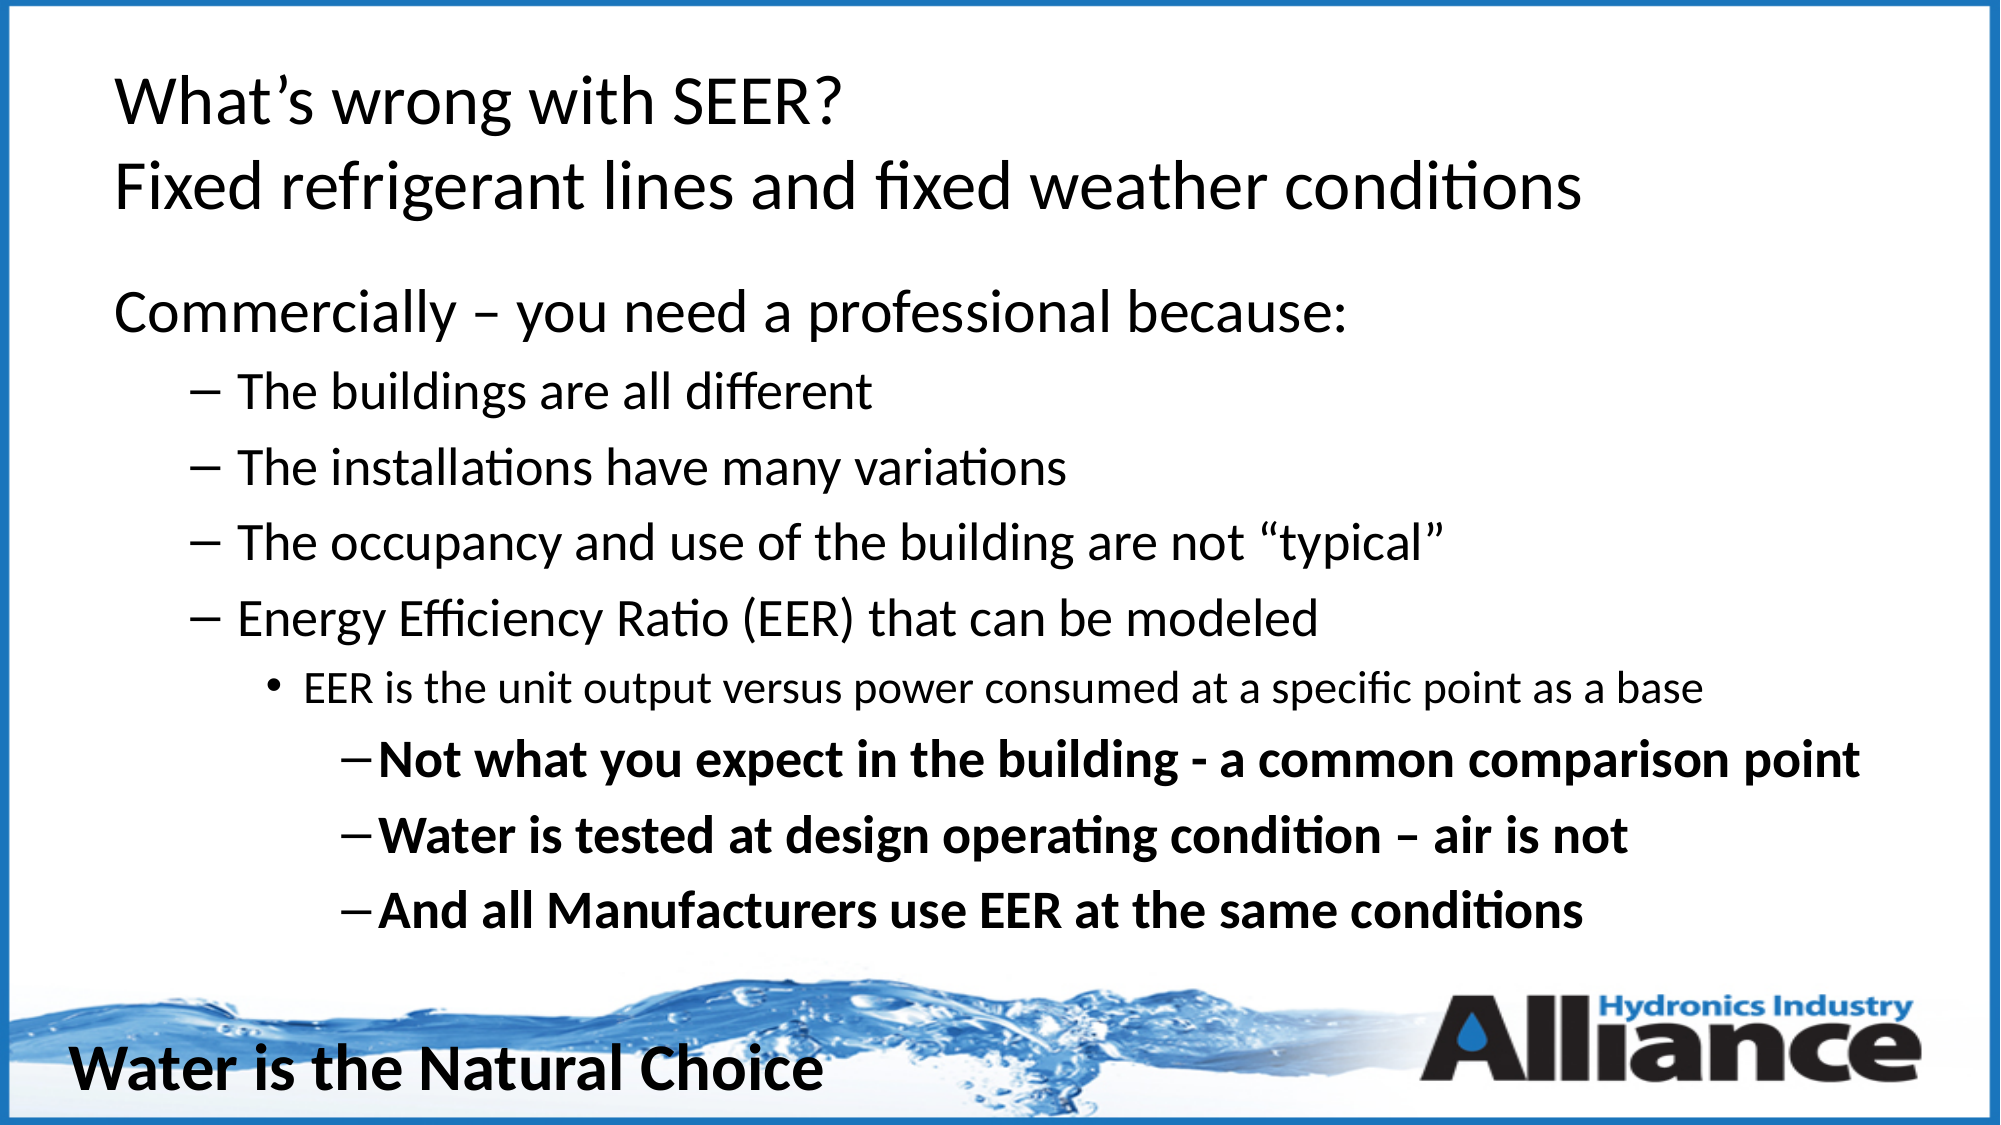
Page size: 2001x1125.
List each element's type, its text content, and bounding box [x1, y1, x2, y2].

picture [0, 0, 2000, 1125]
list Commercially – you need a professional because: The buildings are all different The installations have many variations The occupancy and use of the building are not “typical” Energy Efficiency Ratio (EER) that can be modeled EER is the unit output versus power consumed at a specific point as a base Not what you expect in the building - a common comparison point Water is tested at design operating condition – air is not And all Manufacturers use EER at the same conditions [99, 262, 1900, 1005]
title What’s wrong with SEER? Fixed refrigerant lines and fixed weather conditions [99, 45, 1900, 233]
